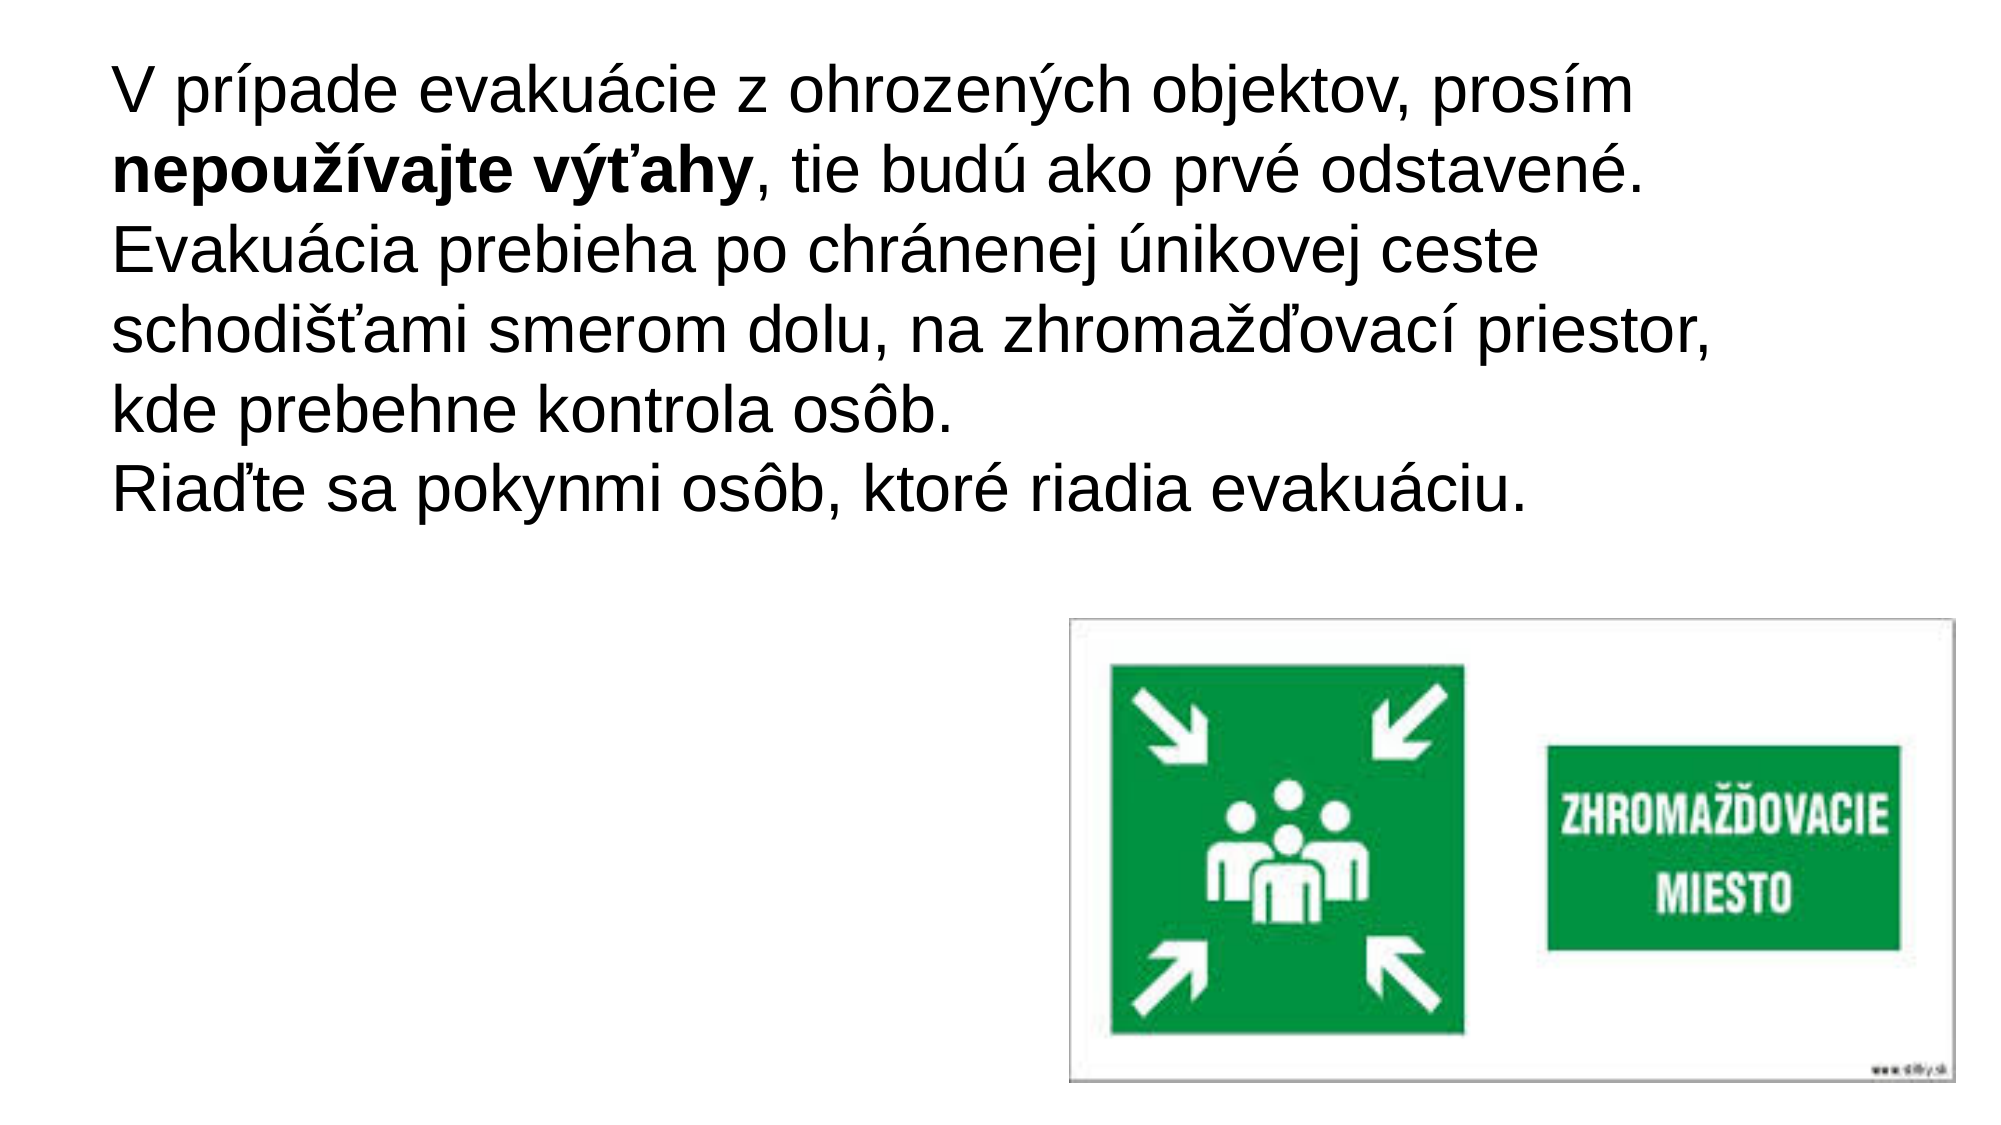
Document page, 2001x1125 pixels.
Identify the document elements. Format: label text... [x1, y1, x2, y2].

text_box V prípade evakuácie z ohrozených objektov, prosím nepoužívajte výťahy, tie budú ako prvé odstavené. Evakuácia prebieha po chránenej únikovej ceste schodišťami smerom dolu, na zhromažďovací priestor, kde prebehne kontrola osôb. Riaďte sa pokynmi osôb, ktoré riadia evakuáciu. [96, 38, 1830, 533]
picture [1069, 618, 1956, 1083]
